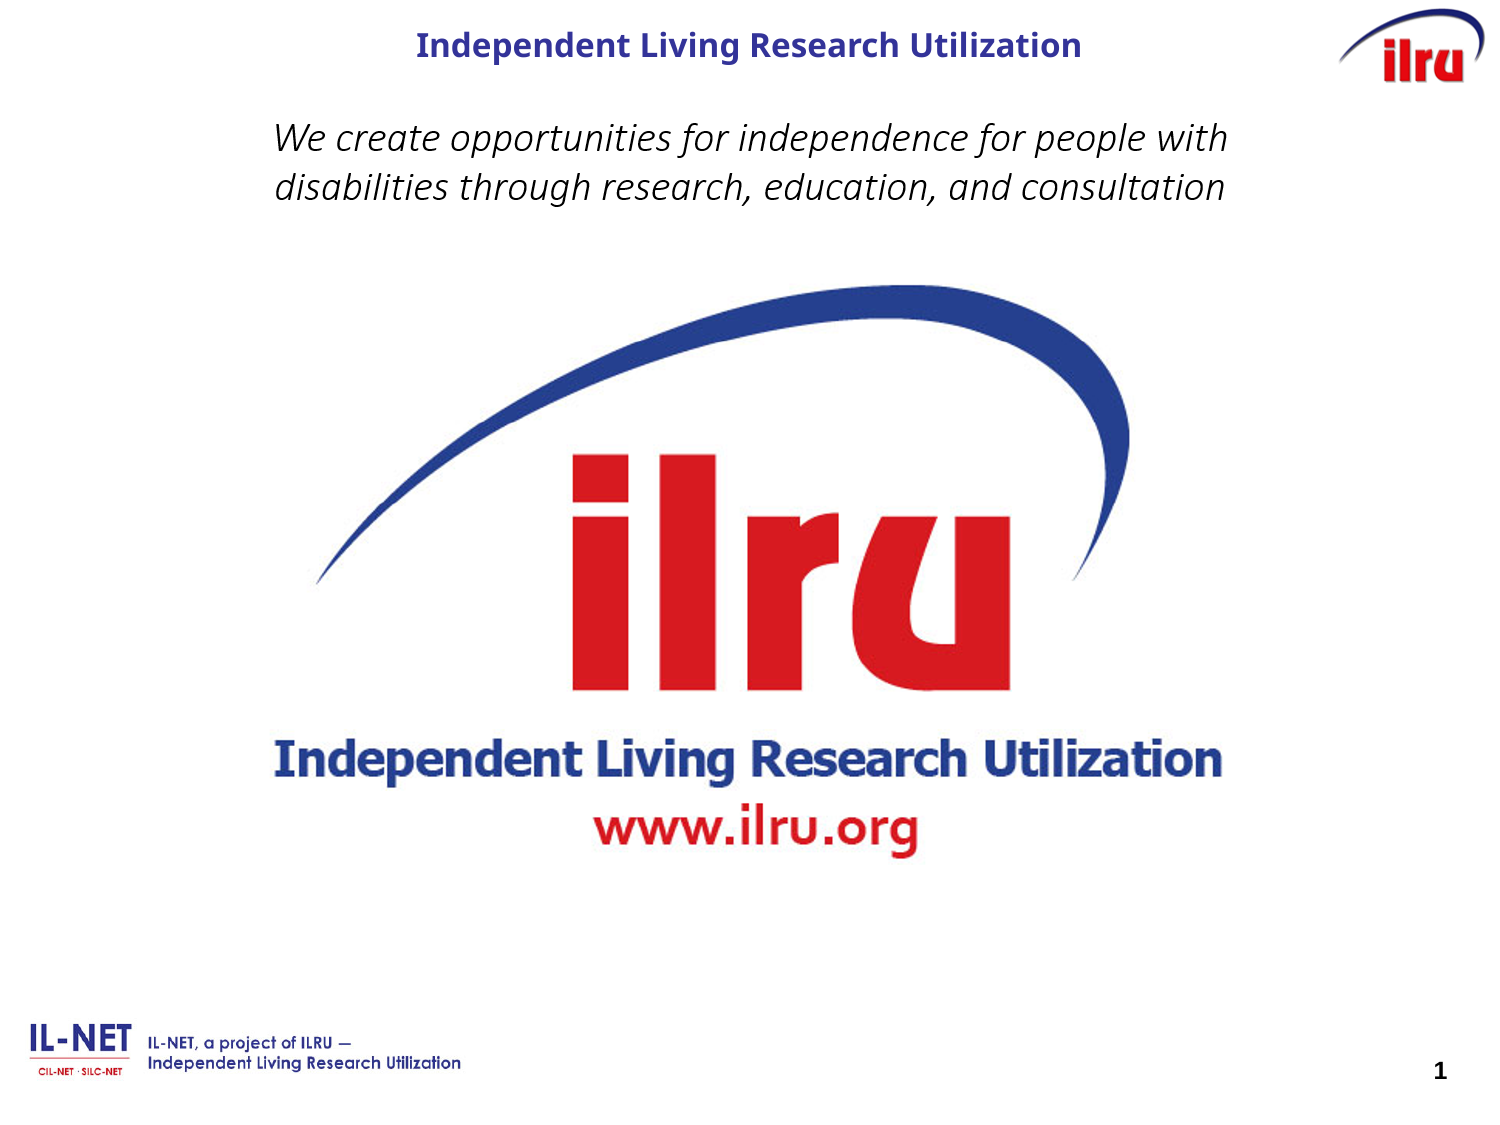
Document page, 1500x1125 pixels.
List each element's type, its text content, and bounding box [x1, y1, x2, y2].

picture [146, 99, 1354, 988]
picture [1337, 6, 1500, 84]
title Independent Living Research Utilization [23, 14, 1477, 75]
picture [12, 1005, 478, 1092]
